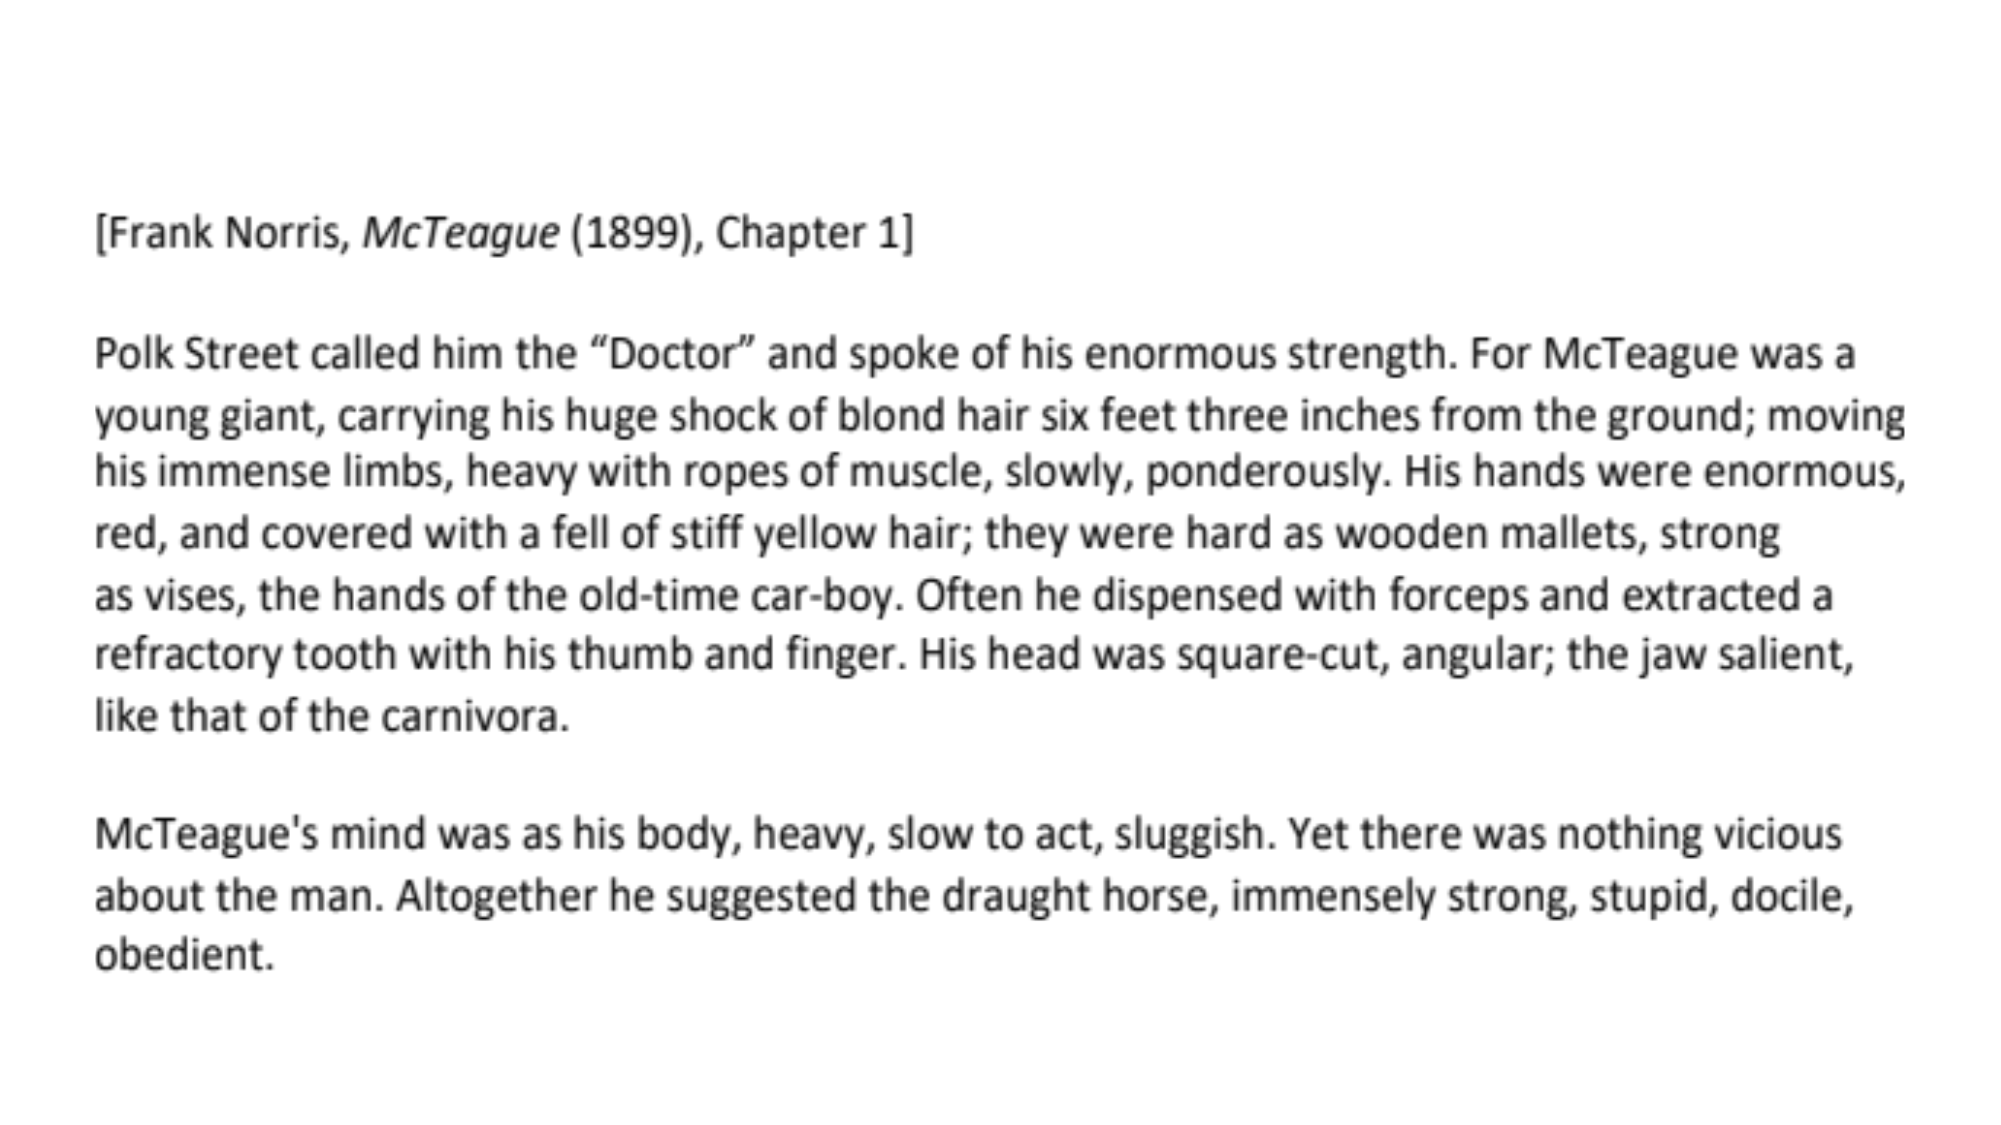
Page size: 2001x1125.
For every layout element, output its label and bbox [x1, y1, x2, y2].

text_box [95, 199, 1905, 1101]
